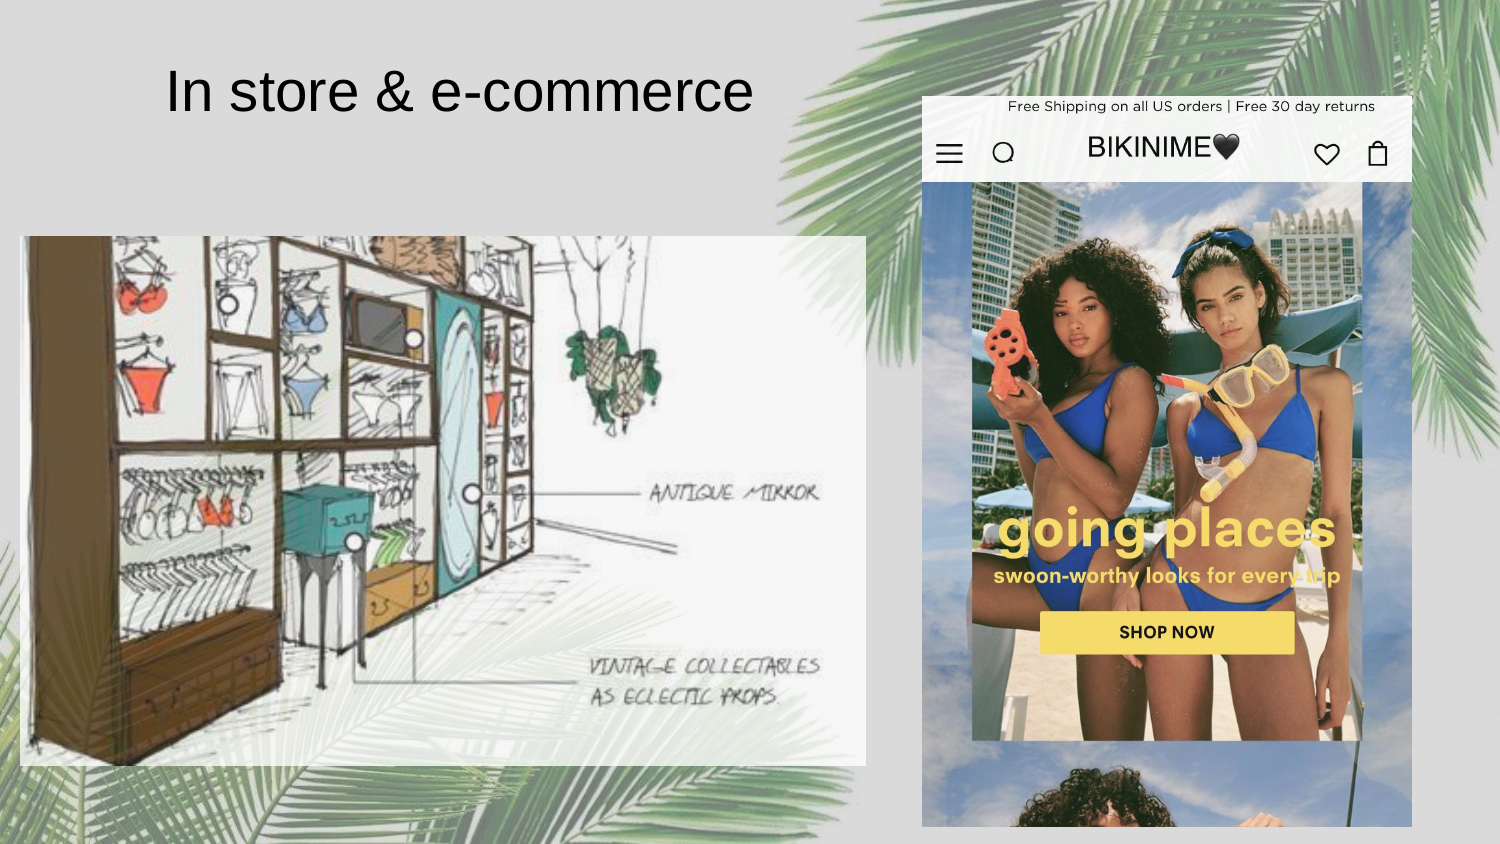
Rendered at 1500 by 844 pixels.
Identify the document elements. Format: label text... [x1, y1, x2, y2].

title In store & e-commerce [0, 37, 1323, 132]
picture [0, 0, 1500, 844]
